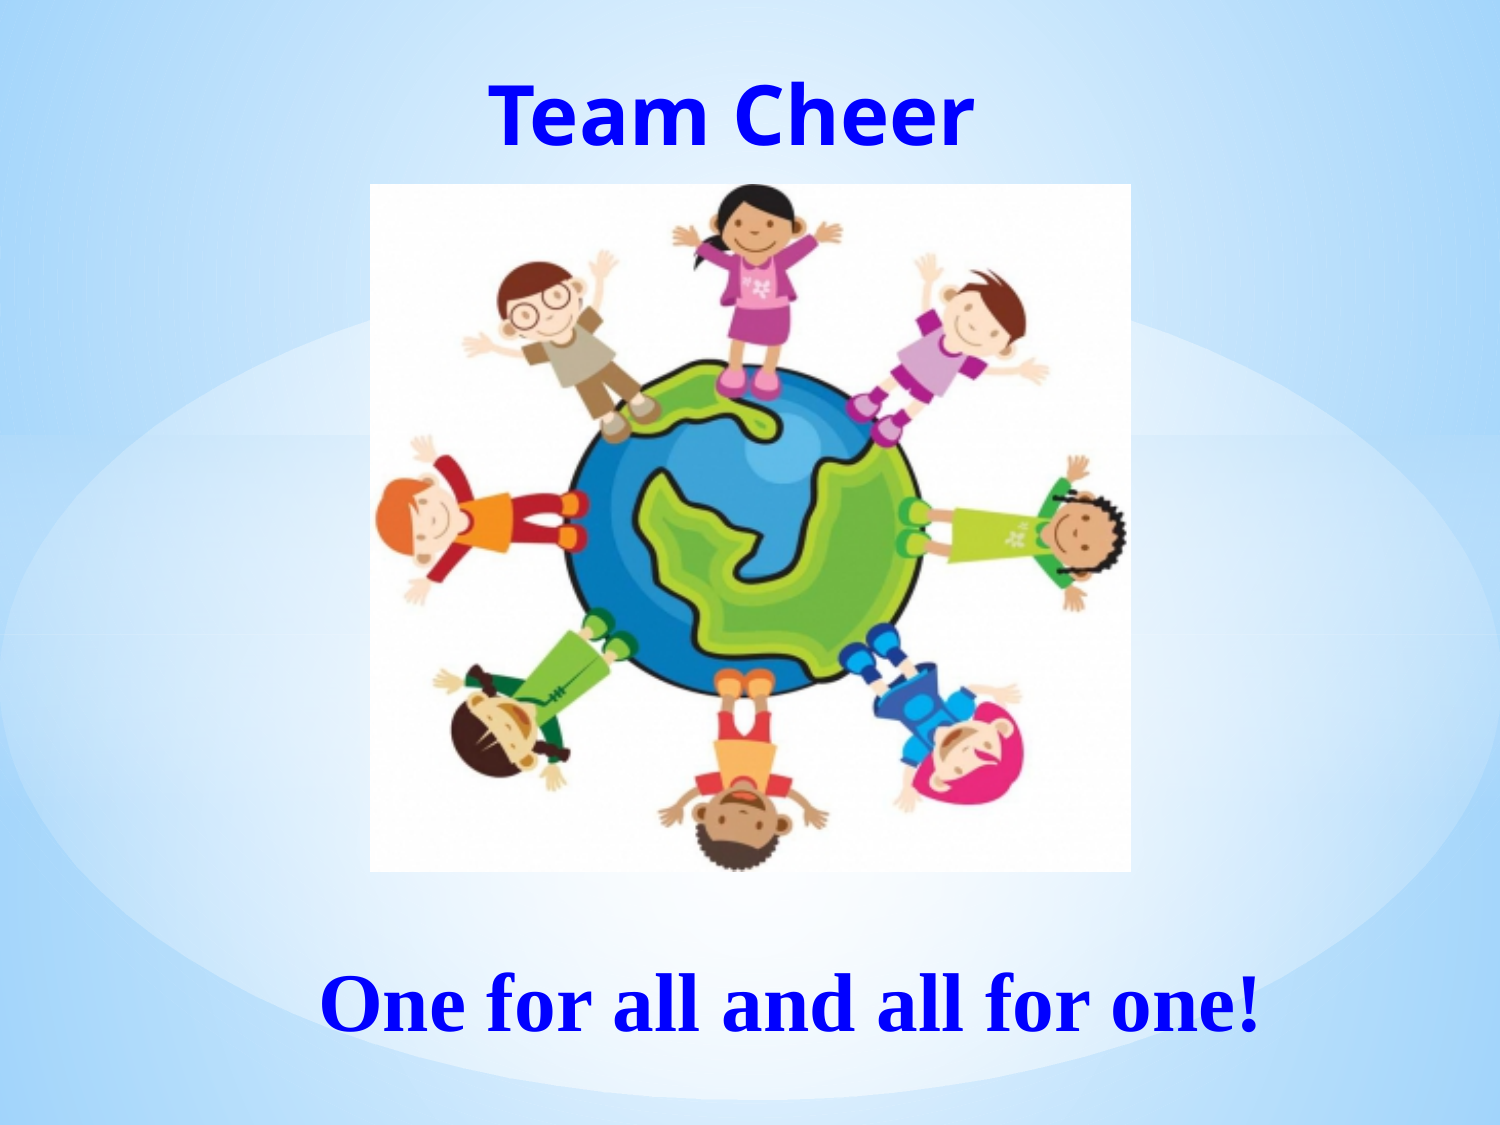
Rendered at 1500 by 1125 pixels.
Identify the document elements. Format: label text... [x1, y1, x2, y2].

text_box One for all and all for one! [218, 940, 1365, 1056]
picture [370, 184, 1131, 872]
text_box Team Cheer [312, 54, 1152, 170]
